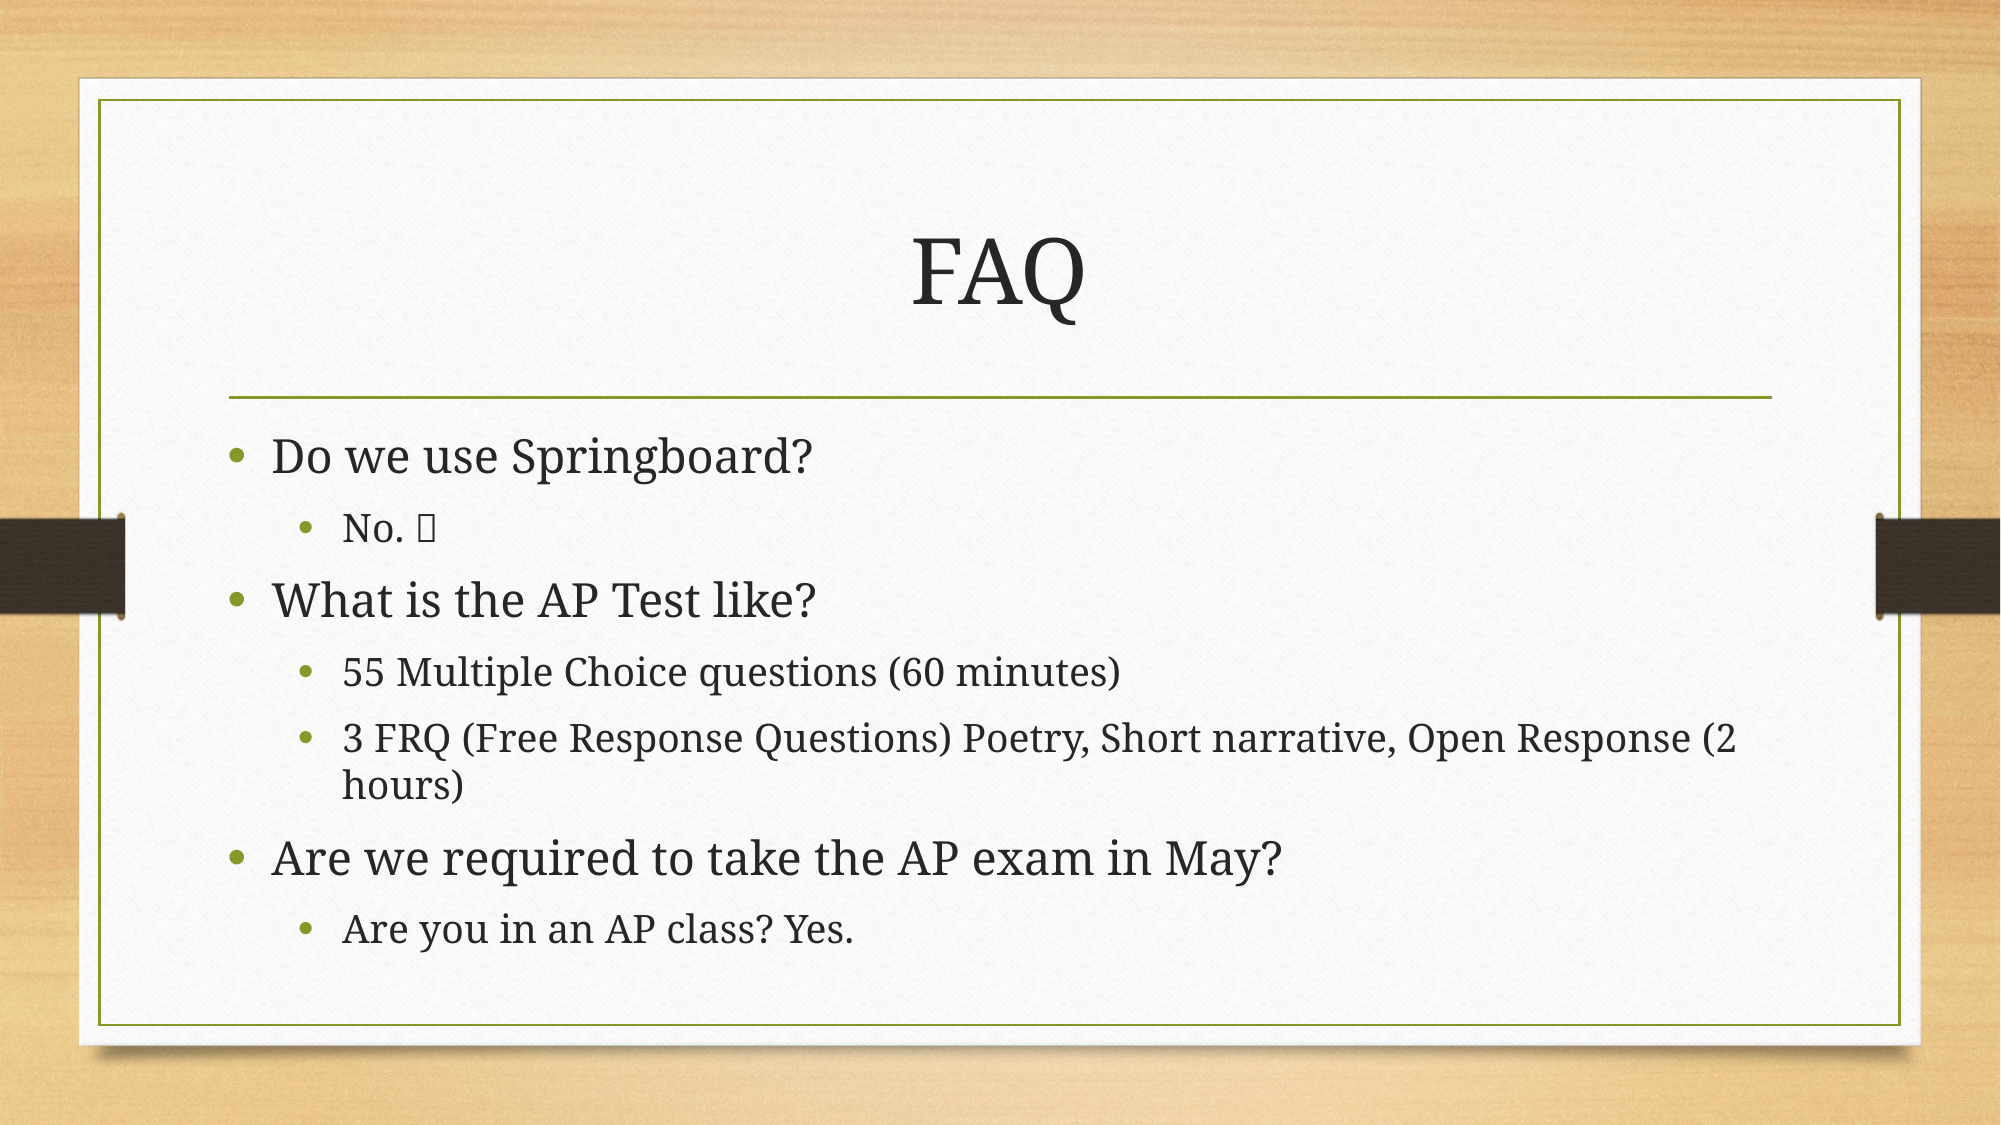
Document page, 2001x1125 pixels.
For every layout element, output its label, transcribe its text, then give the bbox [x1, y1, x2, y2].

picture [0, 0, 2001, 1125]
title FAQ [212, 161, 1788, 375]
list Do we use Springboard? No.  What is the AP Test like? 55 Multiple Choice questions (60 minutes) 3 FRQ (Free Response Questions) Poetry, Short narrative, Open Response (2 hours) Are we required to take the AP exam in May? Are you in an AP class? Yes. [212, 419, 1788, 964]
